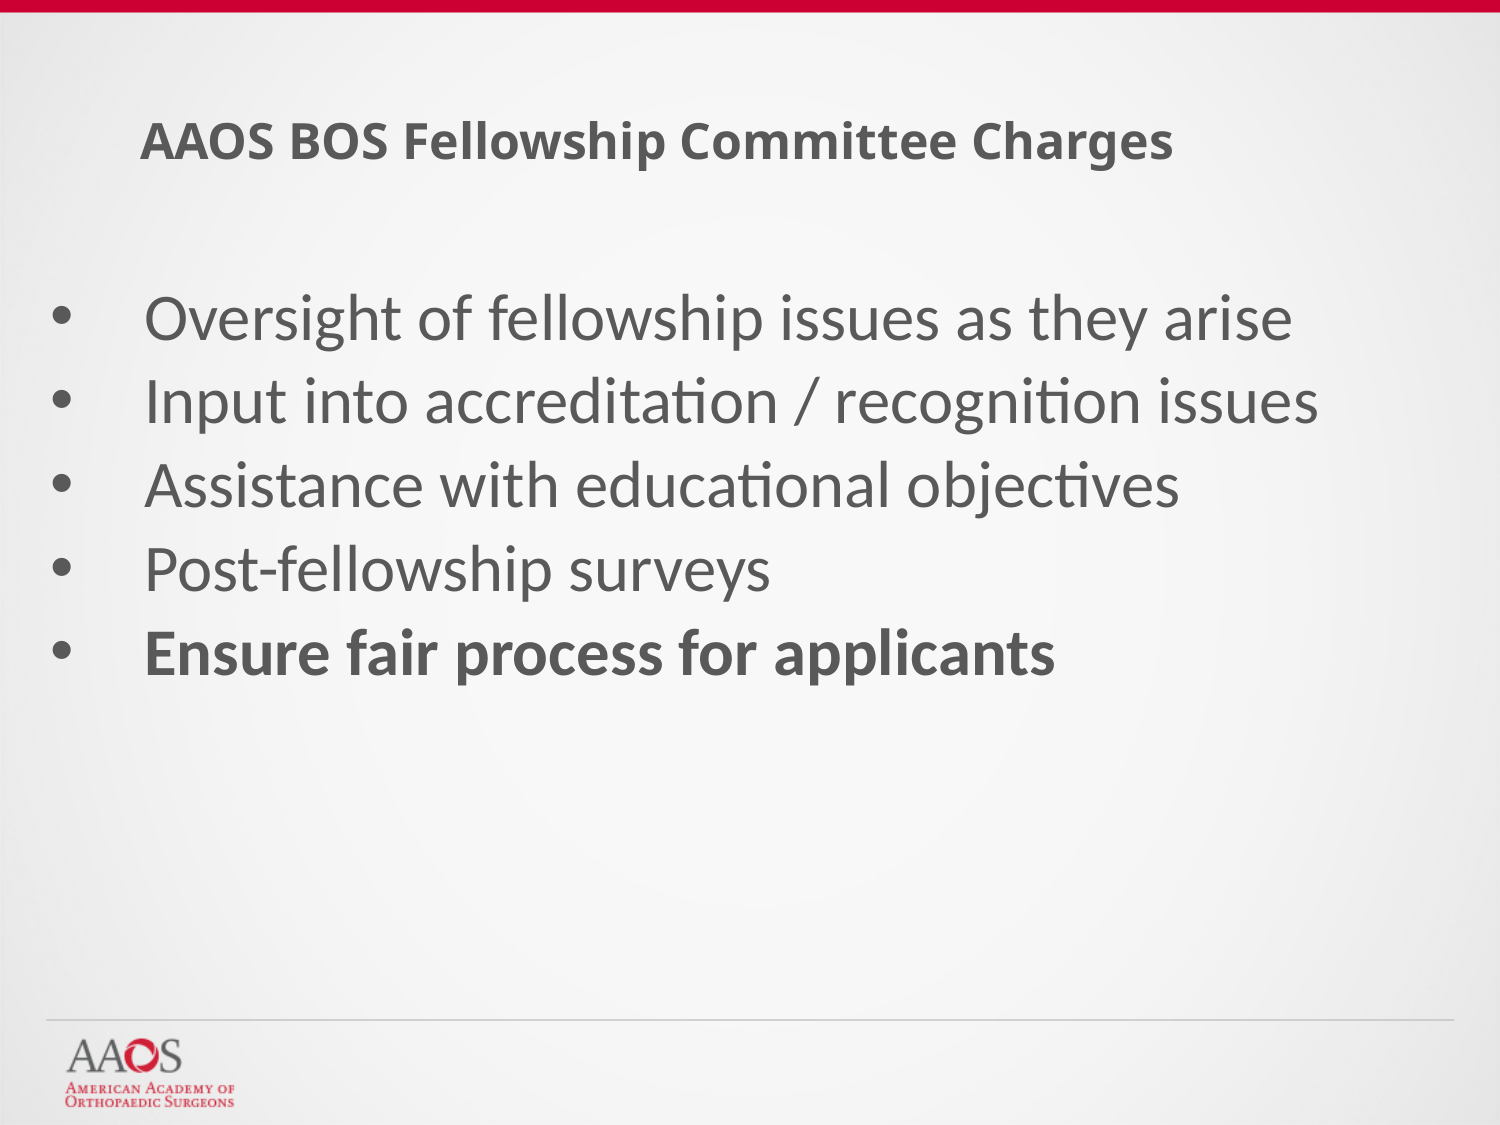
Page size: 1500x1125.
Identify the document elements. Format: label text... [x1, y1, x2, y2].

list Oversight of fellowship issues as they arise Input into accreditation / recognition issues Assistance with educational objectives Post-fellowship surveys Ensure fair process for applicants [35, 275, 1467, 950]
title AAOS BOS Fellowship Committee Charges [125, 50, 1460, 238]
picture [0, 0, 1500, 1125]
